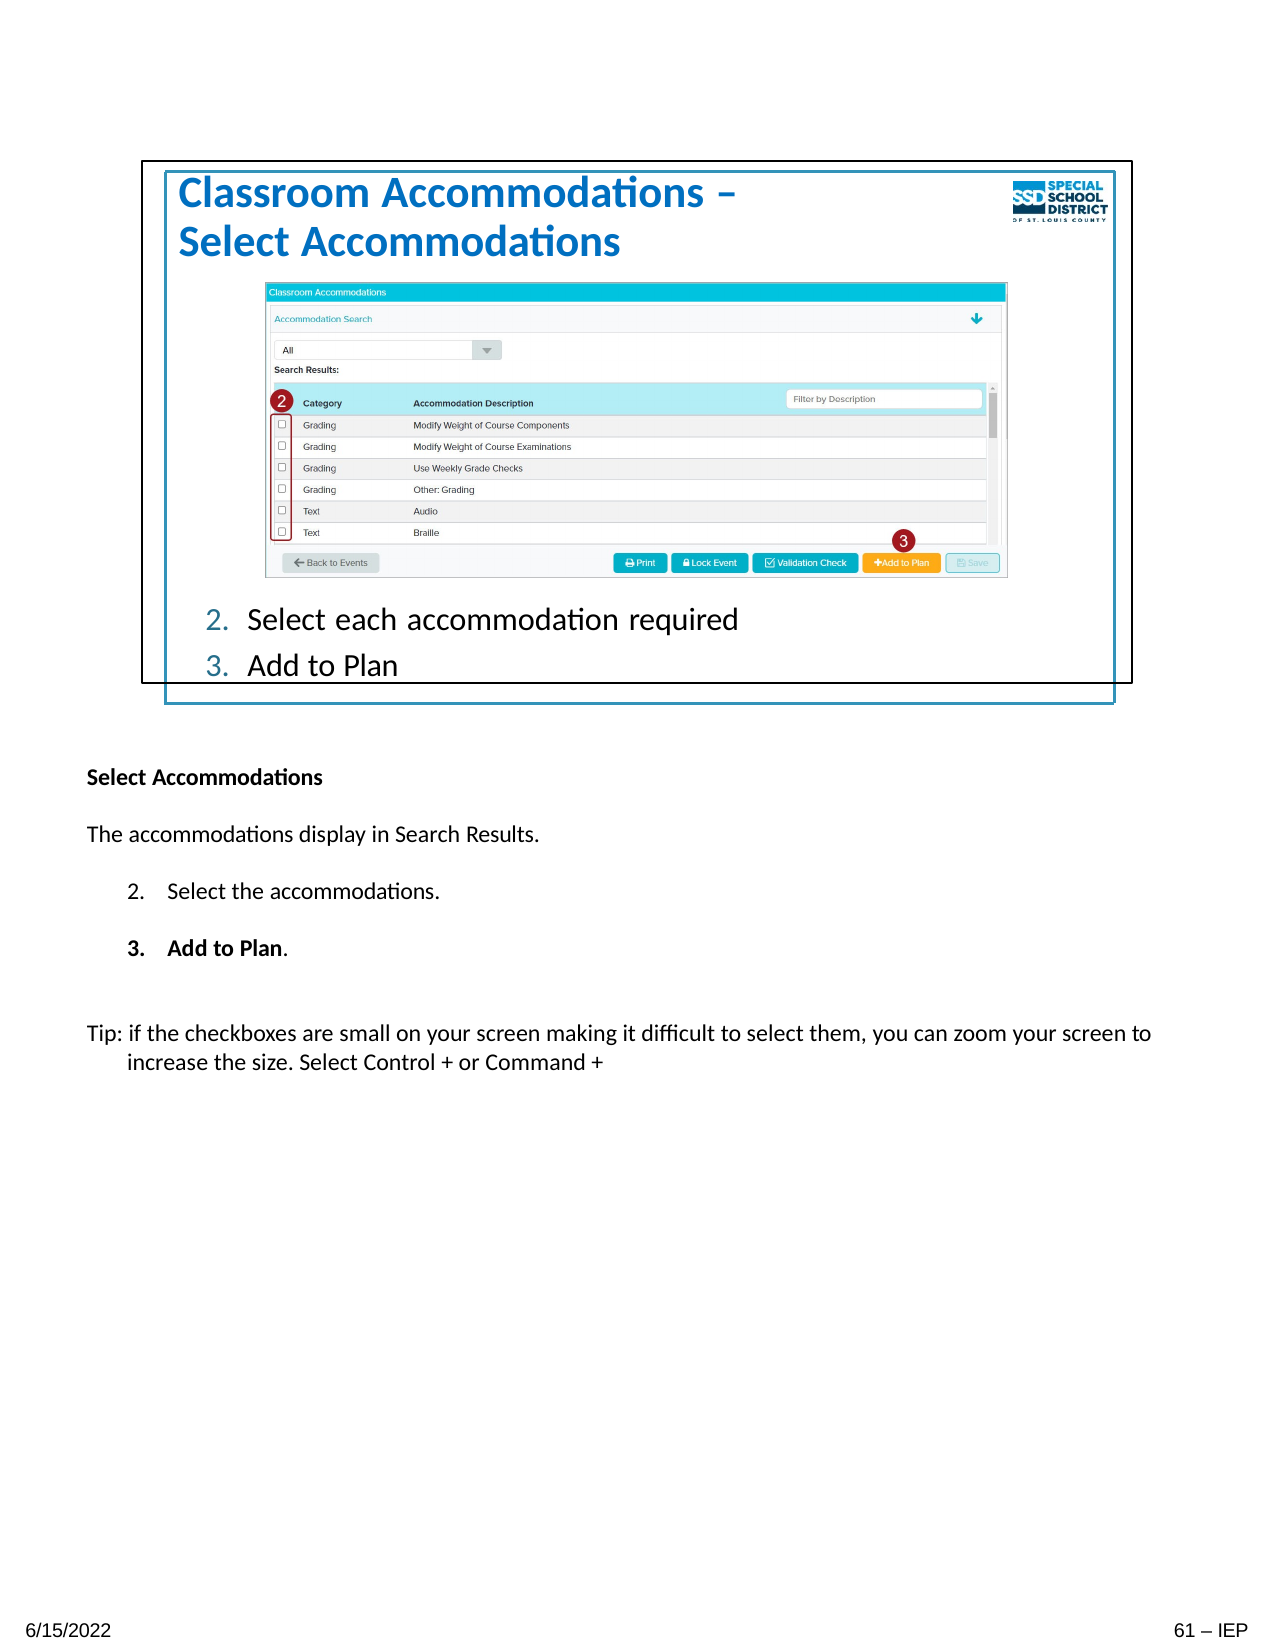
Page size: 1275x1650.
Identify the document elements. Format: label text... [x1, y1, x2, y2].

footer 6/15/2022 [23, 1617, 115, 1650]
picture [265, 281, 1009, 578]
slide_number 10 – IEP [1156, 1617, 1252, 1650]
text_box Classroom Accommodations – Select Accommodations Select each accommodation required Add to Plan [142, 160, 1132, 683]
text_box Select Accommodations The accommodations display in Search Results. Select the accommodations. Add to Plan. Tip: if the checkboxes are small on your screen making it difficult to select them, you can zoom your screen to increase the size. Select Control + or Command + [84, 759, 1156, 1076]
